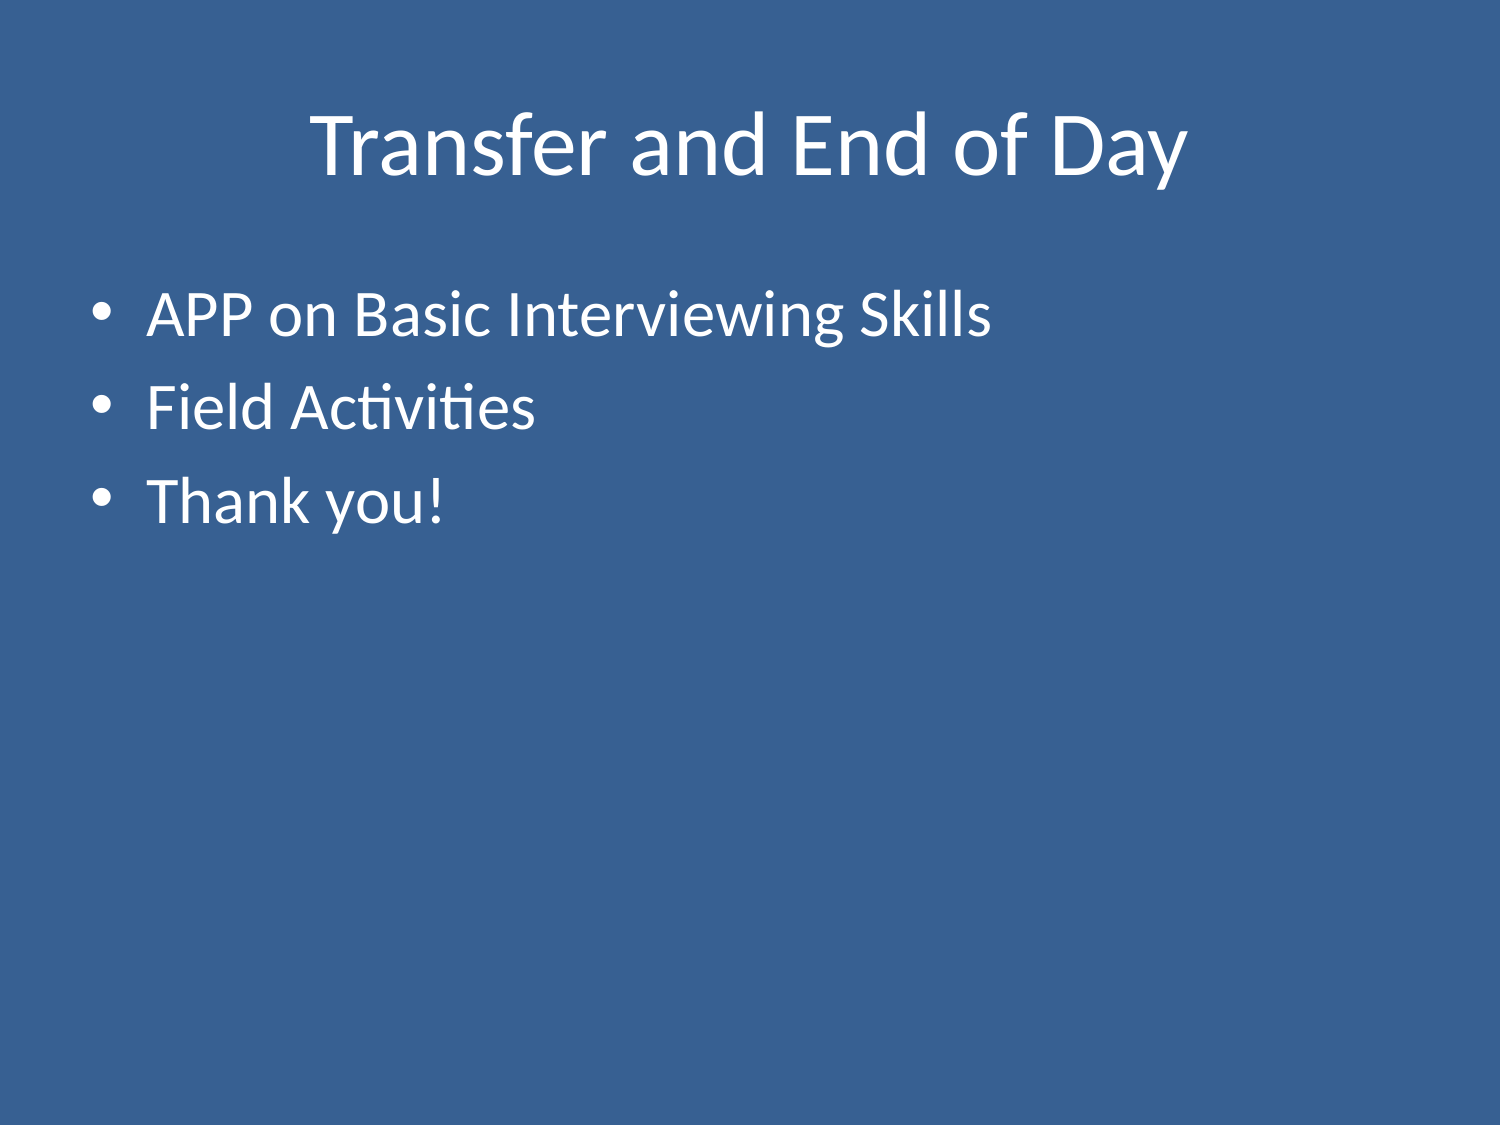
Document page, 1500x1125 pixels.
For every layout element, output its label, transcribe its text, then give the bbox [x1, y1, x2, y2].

title Transfer and End of Day [75, 45, 1425, 233]
list APP on Basic Interviewing Skills Field Activities Thank you! [75, 262, 1425, 1005]
